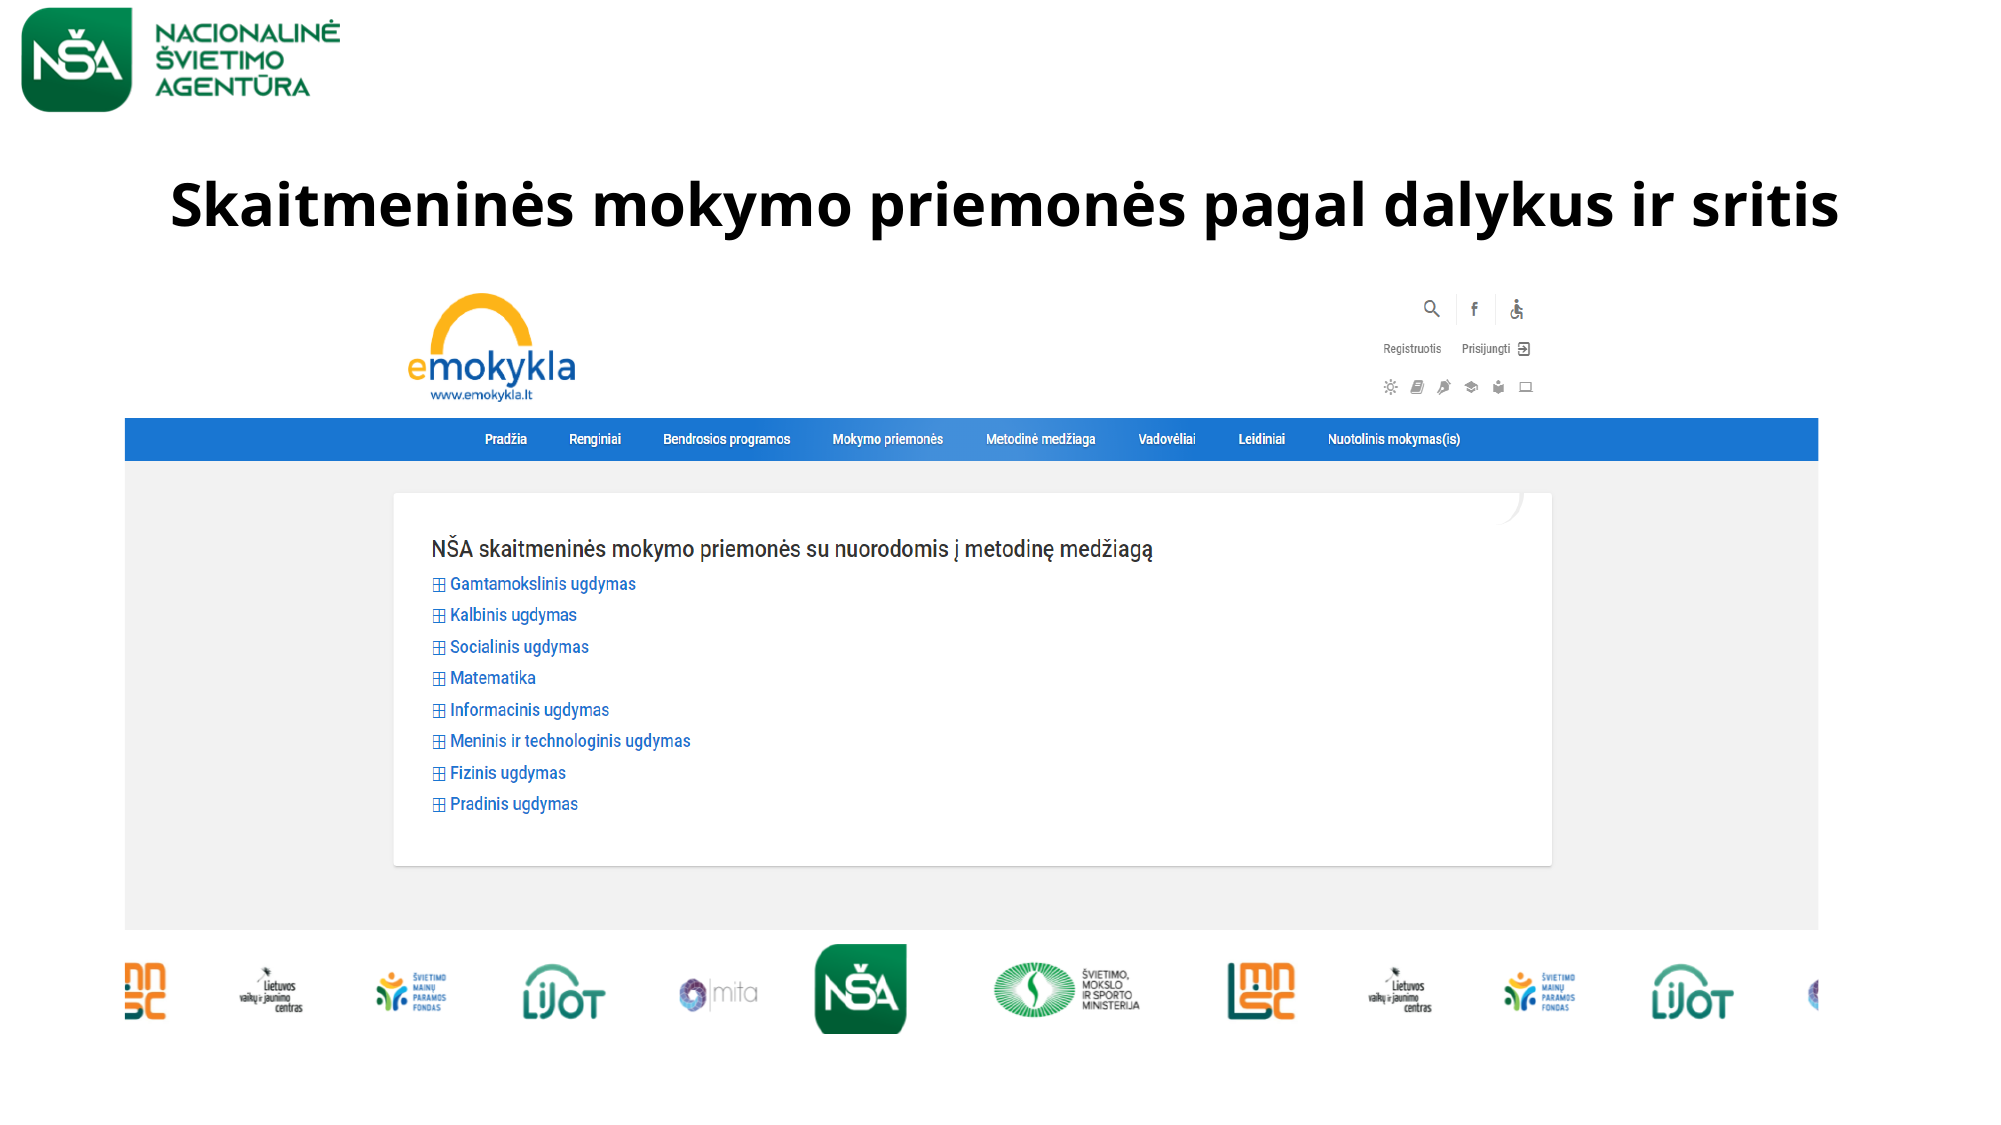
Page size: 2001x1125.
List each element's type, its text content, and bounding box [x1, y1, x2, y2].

picture [21, 7, 340, 113]
title Skaitmeninės mokymo priemonės pagal dalykus ir sritis [150, 137, 1863, 278]
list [124, 277, 1819, 1034]
